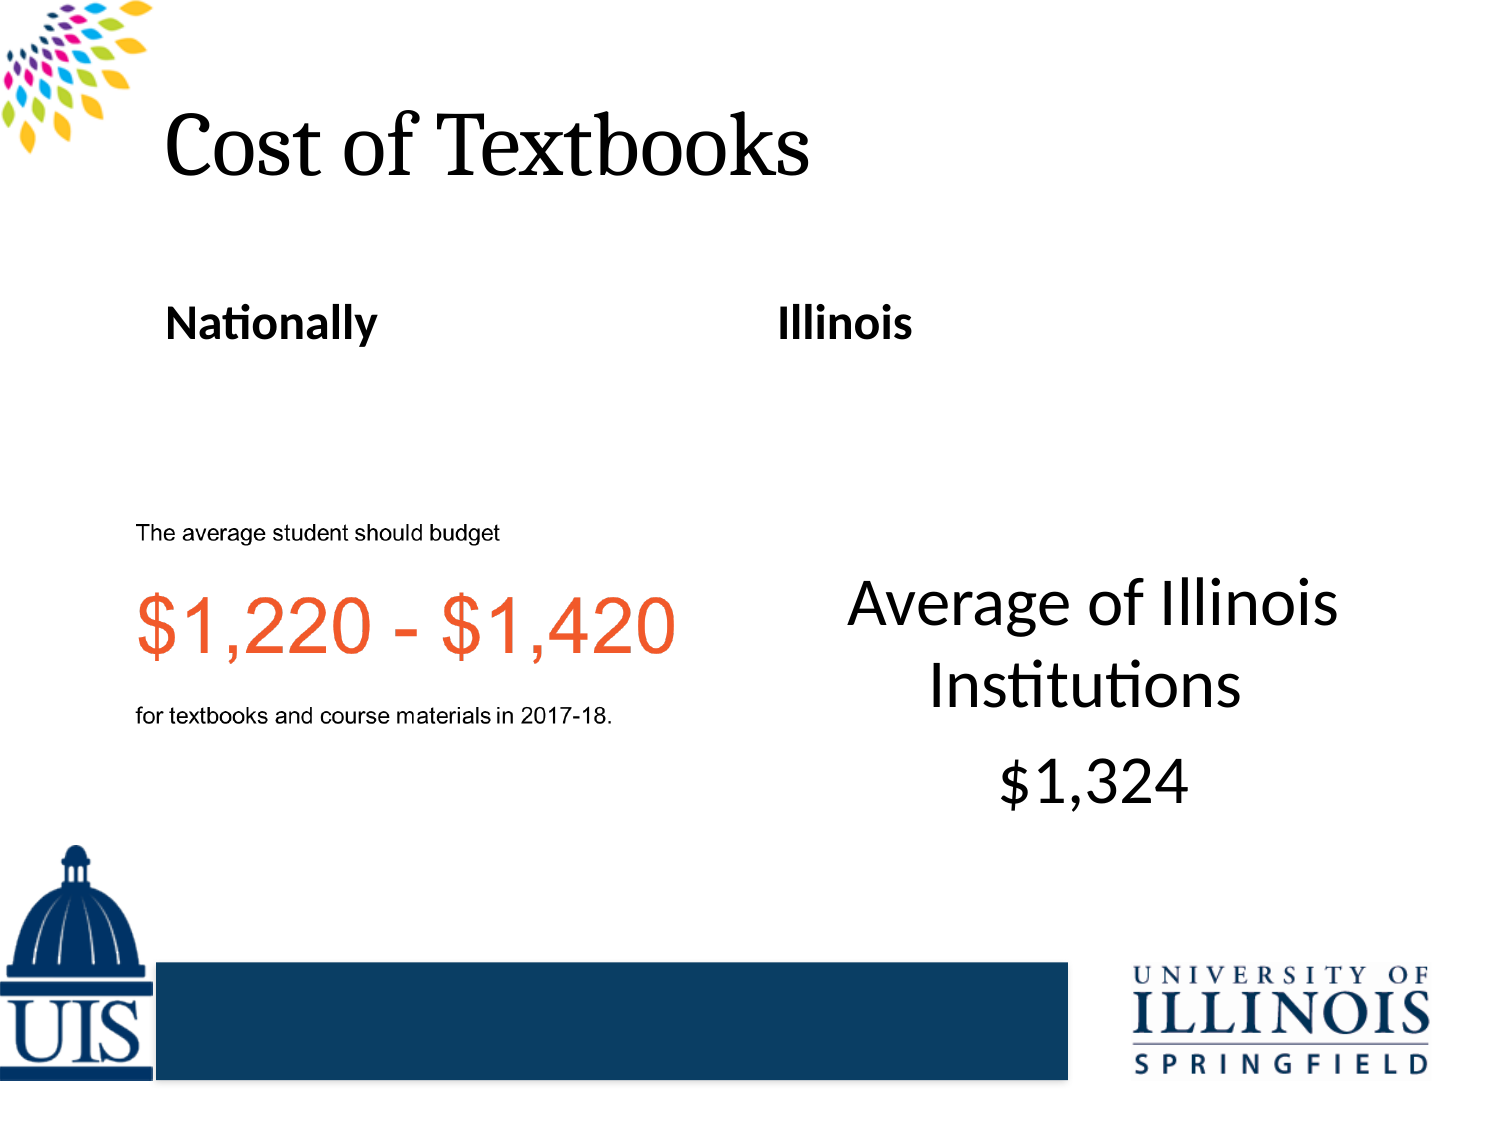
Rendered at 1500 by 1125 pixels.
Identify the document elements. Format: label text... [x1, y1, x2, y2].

list Illinois [761, 251, 1425, 356]
picture [0, 0, 157, 161]
list Nationally [150, 251, 738, 357]
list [89, 510, 725, 743]
list Average of Illinois Institutions $1,324 [761, 356, 1425, 900]
title Cost of Textbooks [150, 45, 1425, 233]
picture [0, 845, 153, 1081]
picture [1131, 962, 1432, 1081]
